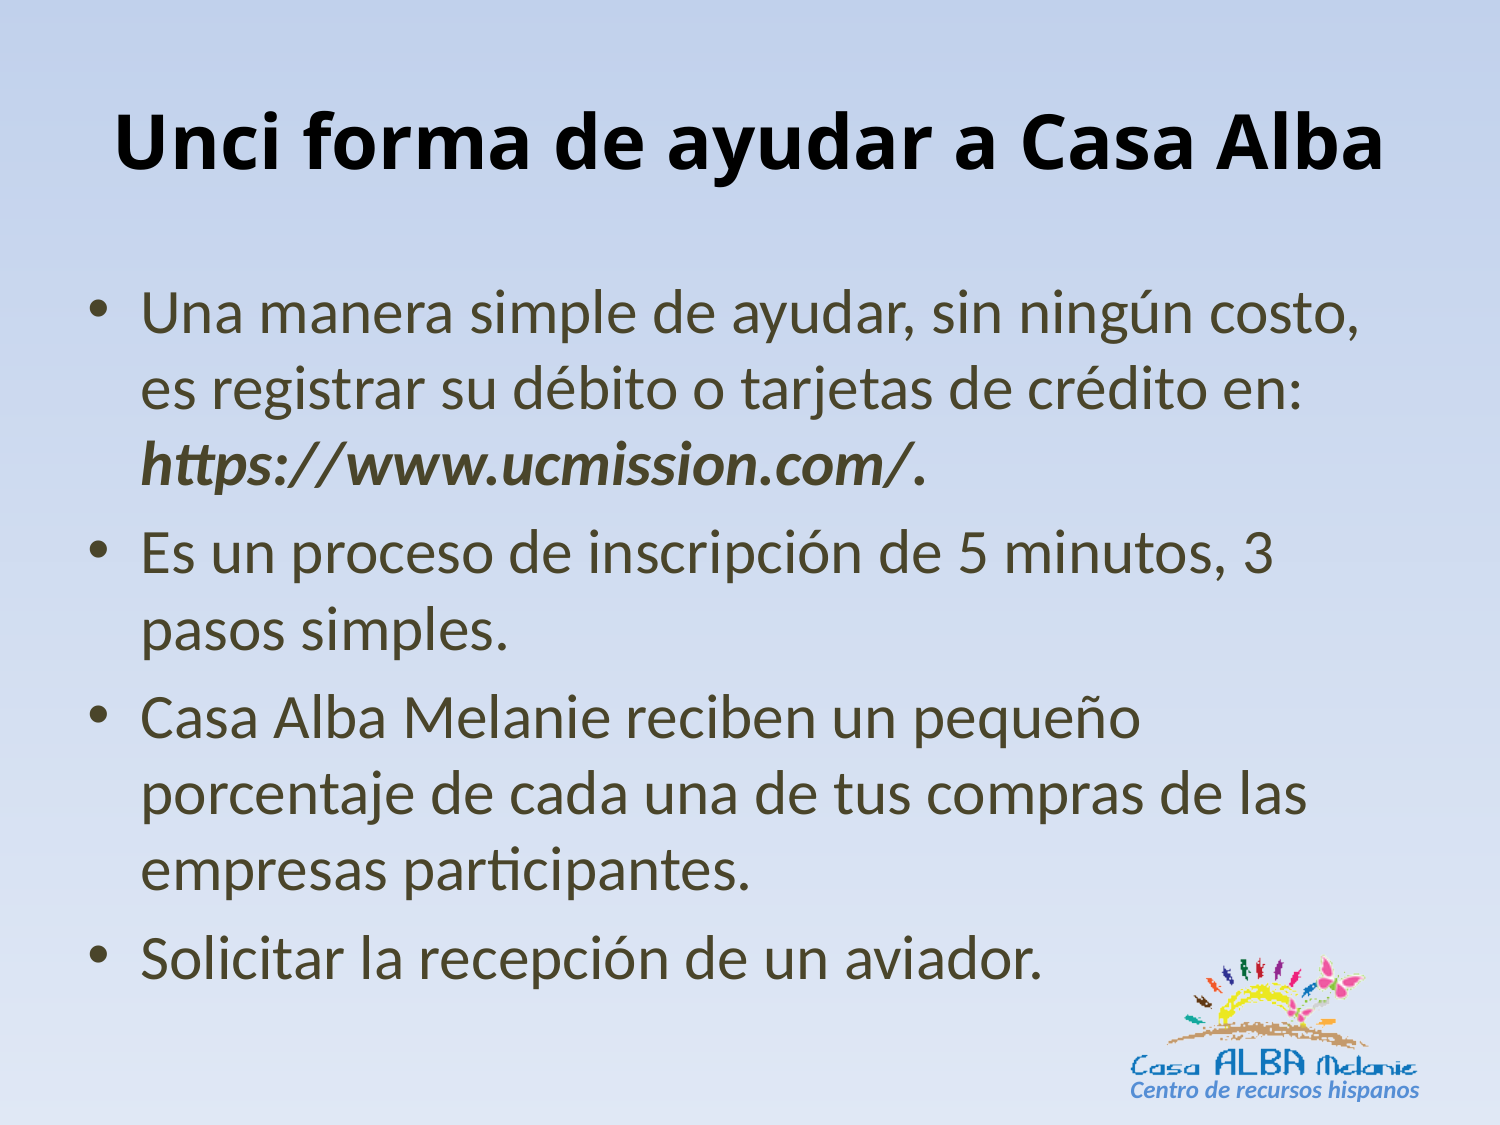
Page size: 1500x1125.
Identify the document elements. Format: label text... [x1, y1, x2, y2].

list Una manera simple de ayudar, sin ningún costo, es registrar su débito o tarjetas de crédito en: https://www.ucmission.com/. Es un proceso de inscripción de 5 minutos, 3 pasos simples. Casa Alba Melanie reciben un pequeño porcentaje de cada una de tus compras de las empresas participantes. Solicitar la recepción de un aviador. [72, 262, 1423, 1005]
picture [1112, 931, 1468, 1088]
title Unci forma de ayudar a Casa Alba [75, 45, 1425, 233]
